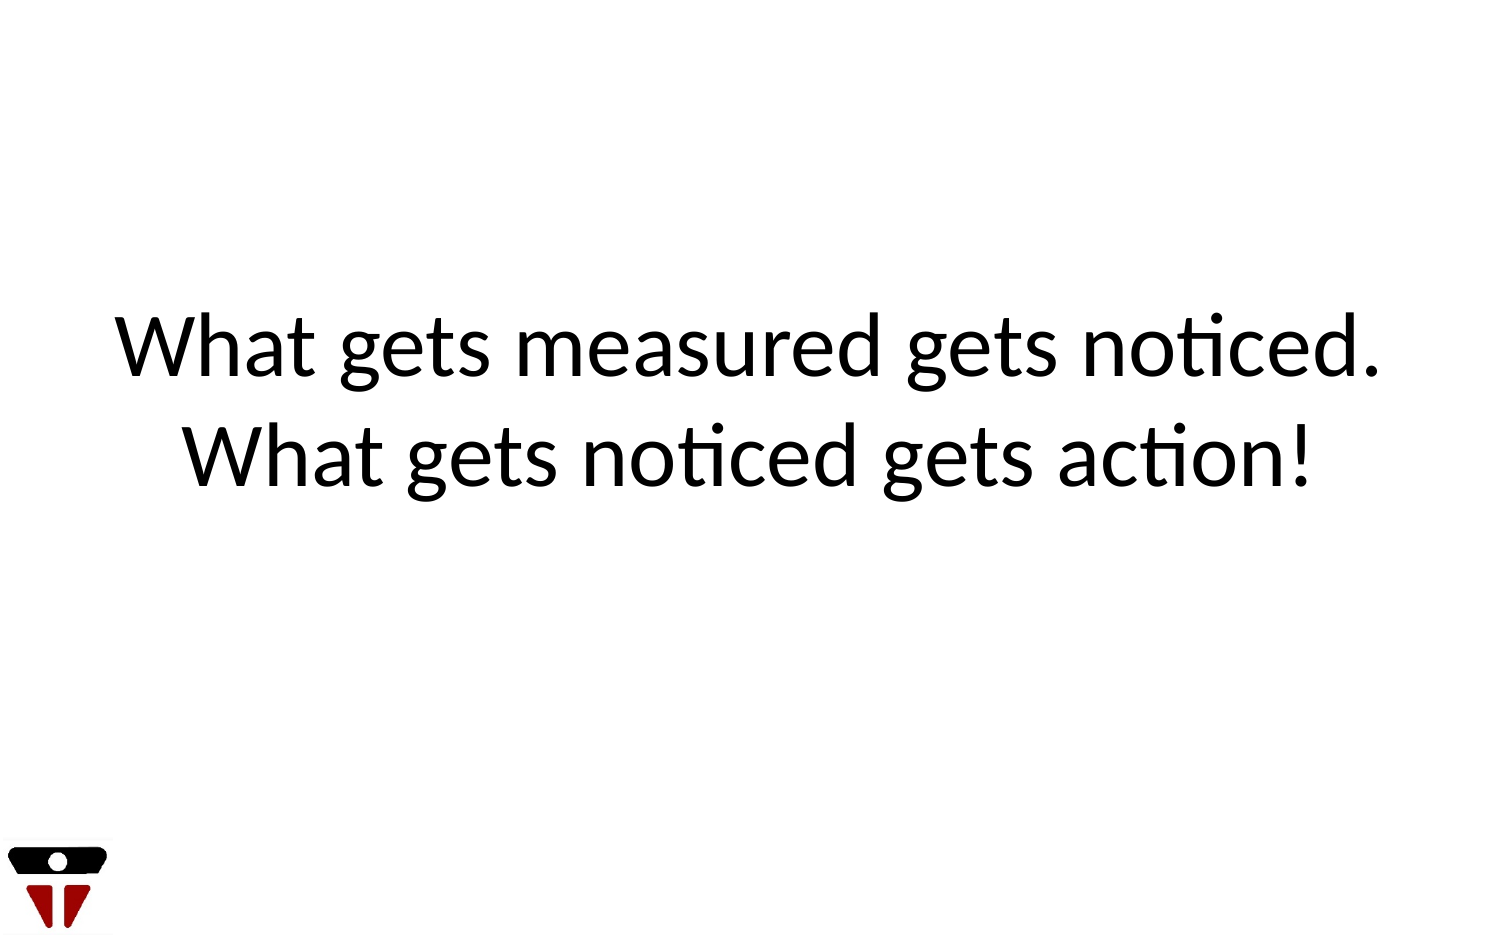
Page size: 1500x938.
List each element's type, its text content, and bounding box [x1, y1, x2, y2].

picture [3, 837, 113, 935]
title What gets measured gets noticed. What gets noticed gets action! [75, 37, 1425, 753]
